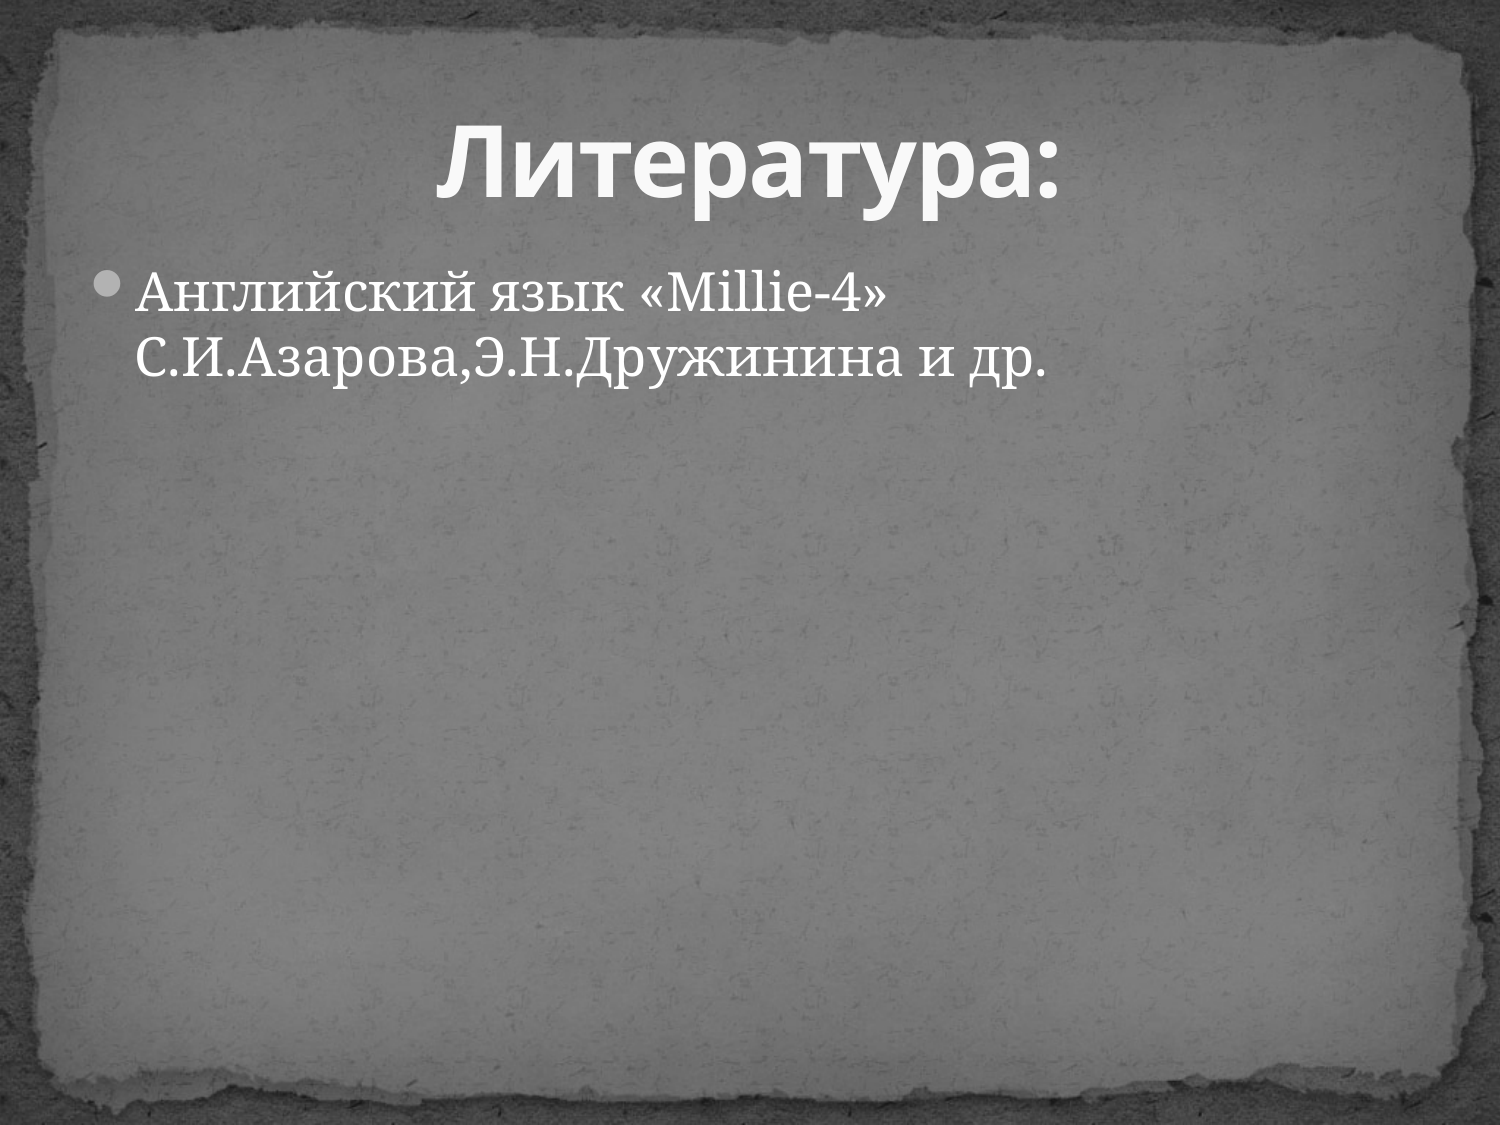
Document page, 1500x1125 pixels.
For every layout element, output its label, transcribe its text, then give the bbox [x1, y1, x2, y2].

list Английский язык «Millie-4» С.И.Азарова,Э.Н.Дружинина и др. [75, 249, 1425, 1000]
title Литература: [74, 24, 1425, 225]
